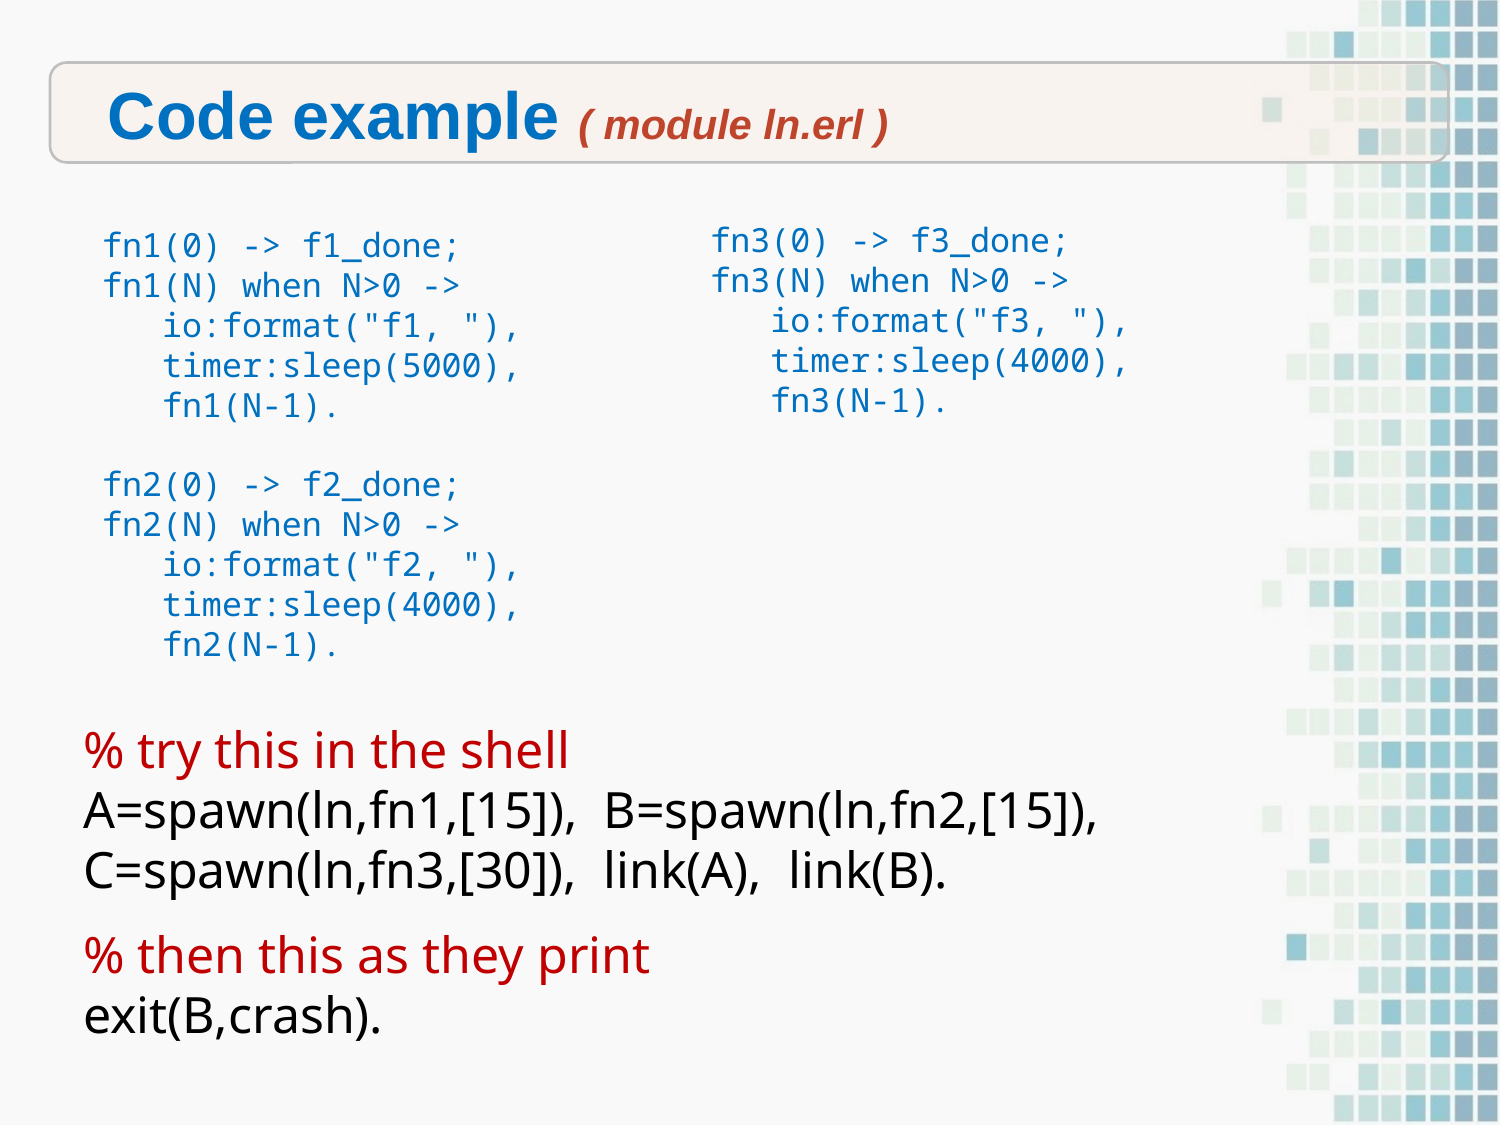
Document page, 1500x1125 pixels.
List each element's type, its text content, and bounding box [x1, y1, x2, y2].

text_box fn3(0) -> f3_done; fn3(N) when N>0 -> io:format("f3, "), timer:sleep(4000), fn3(N-1). [677, 187, 1253, 451]
list Code example ( module ln.erl ) [75, 62, 1449, 163]
text_box fn1(0) -> f1_done; fn1(N) when N>0 -> io:format("f1, "), timer:sleep(5000), fn1(N-1). fn2(0) -> f2_done; fn2(N) when N>0 -> io:format("f2, "), timer:sleep(4000), fn2(N-1). [69, 187, 680, 700]
text_box % try this in the shell A=spawn(ln,fn1,[15]), B=spawn(ln,fn2,[15]), C=spawn(ln,fn3,[30]), link(A), link(B). % then this as they print exit(B,crash). [50, 724, 1425, 1038]
text_box [48, 61, 1436, 164]
picture [0, 0, 1500, 1125]
